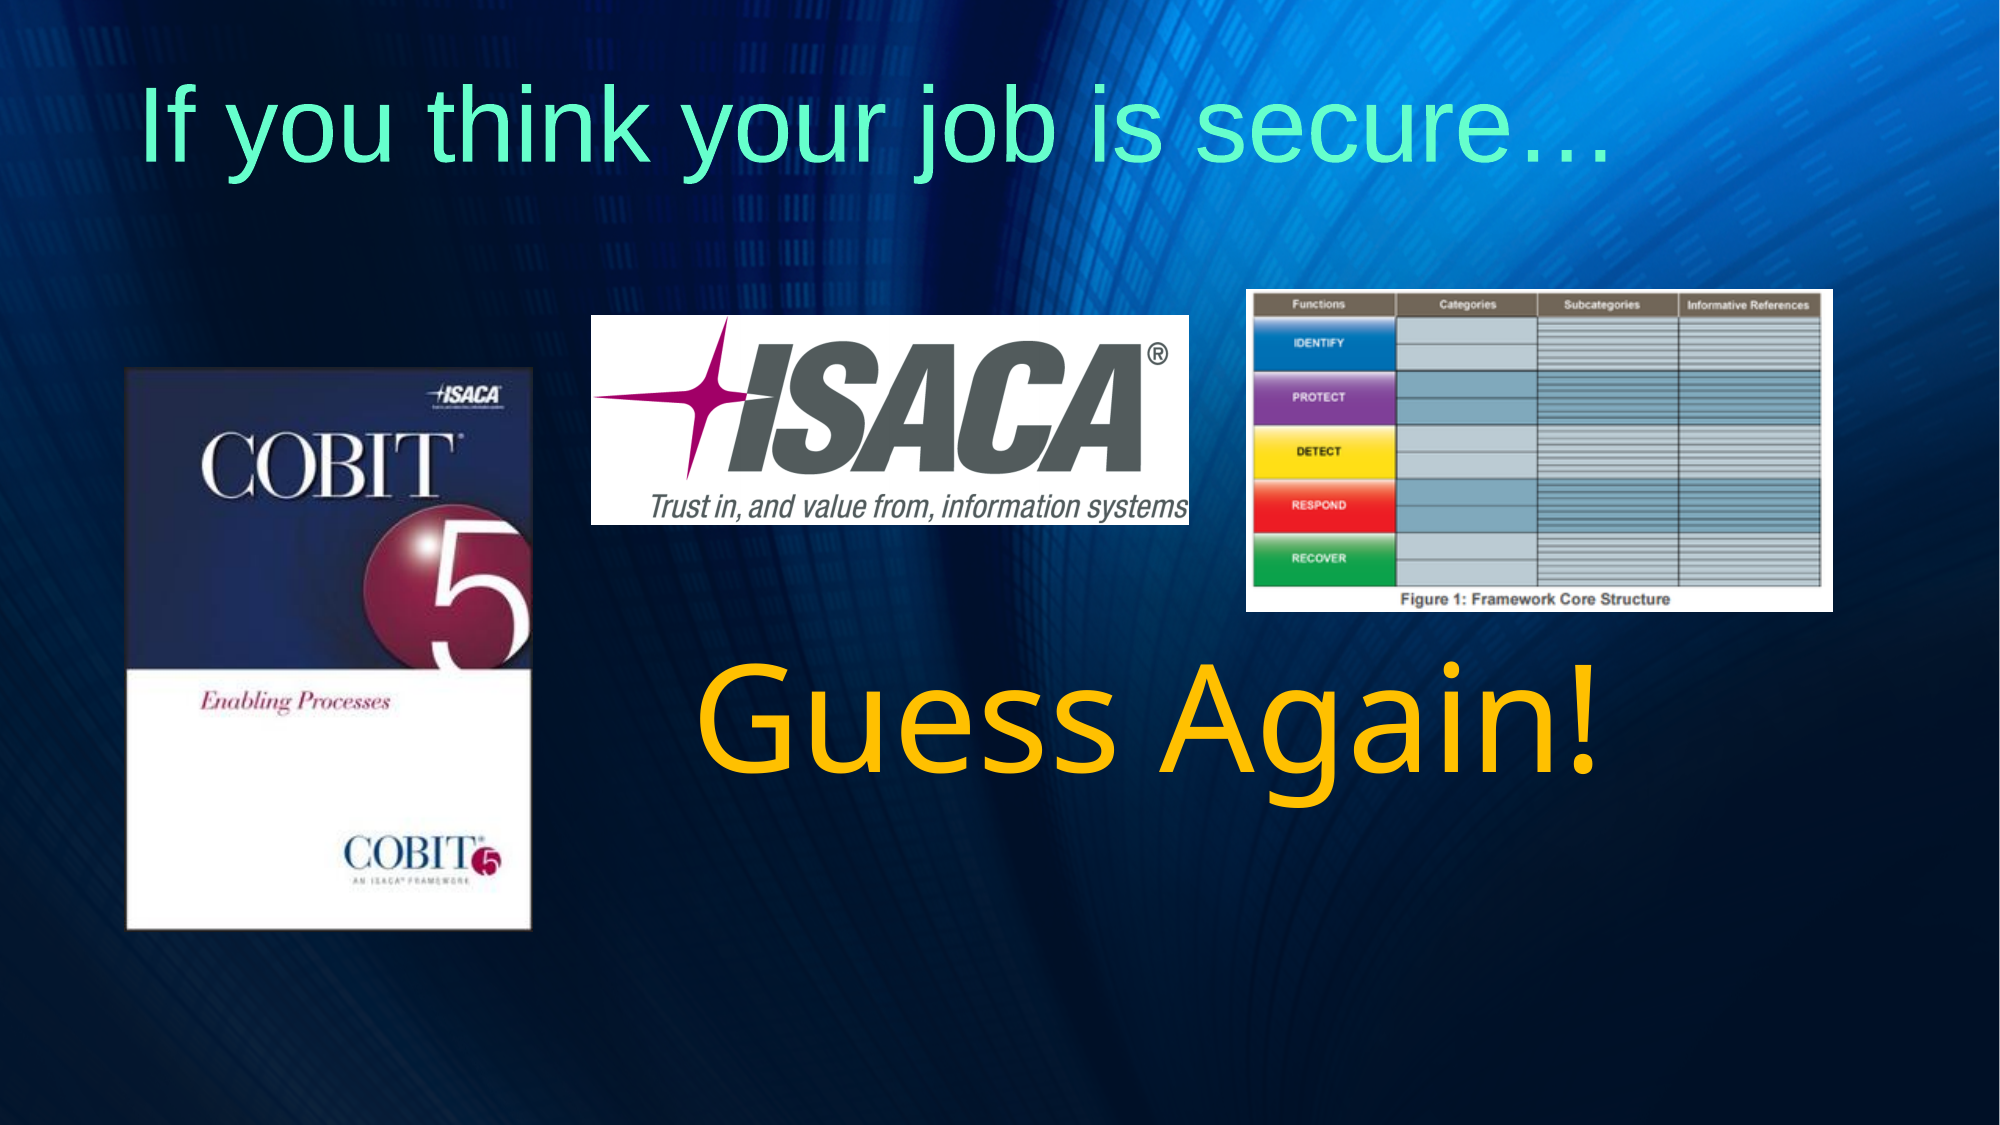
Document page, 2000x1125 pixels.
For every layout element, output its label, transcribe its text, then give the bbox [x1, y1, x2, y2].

list Guess Again! [676, 635, 1899, 1010]
picture [0, 0, 2000, 1125]
